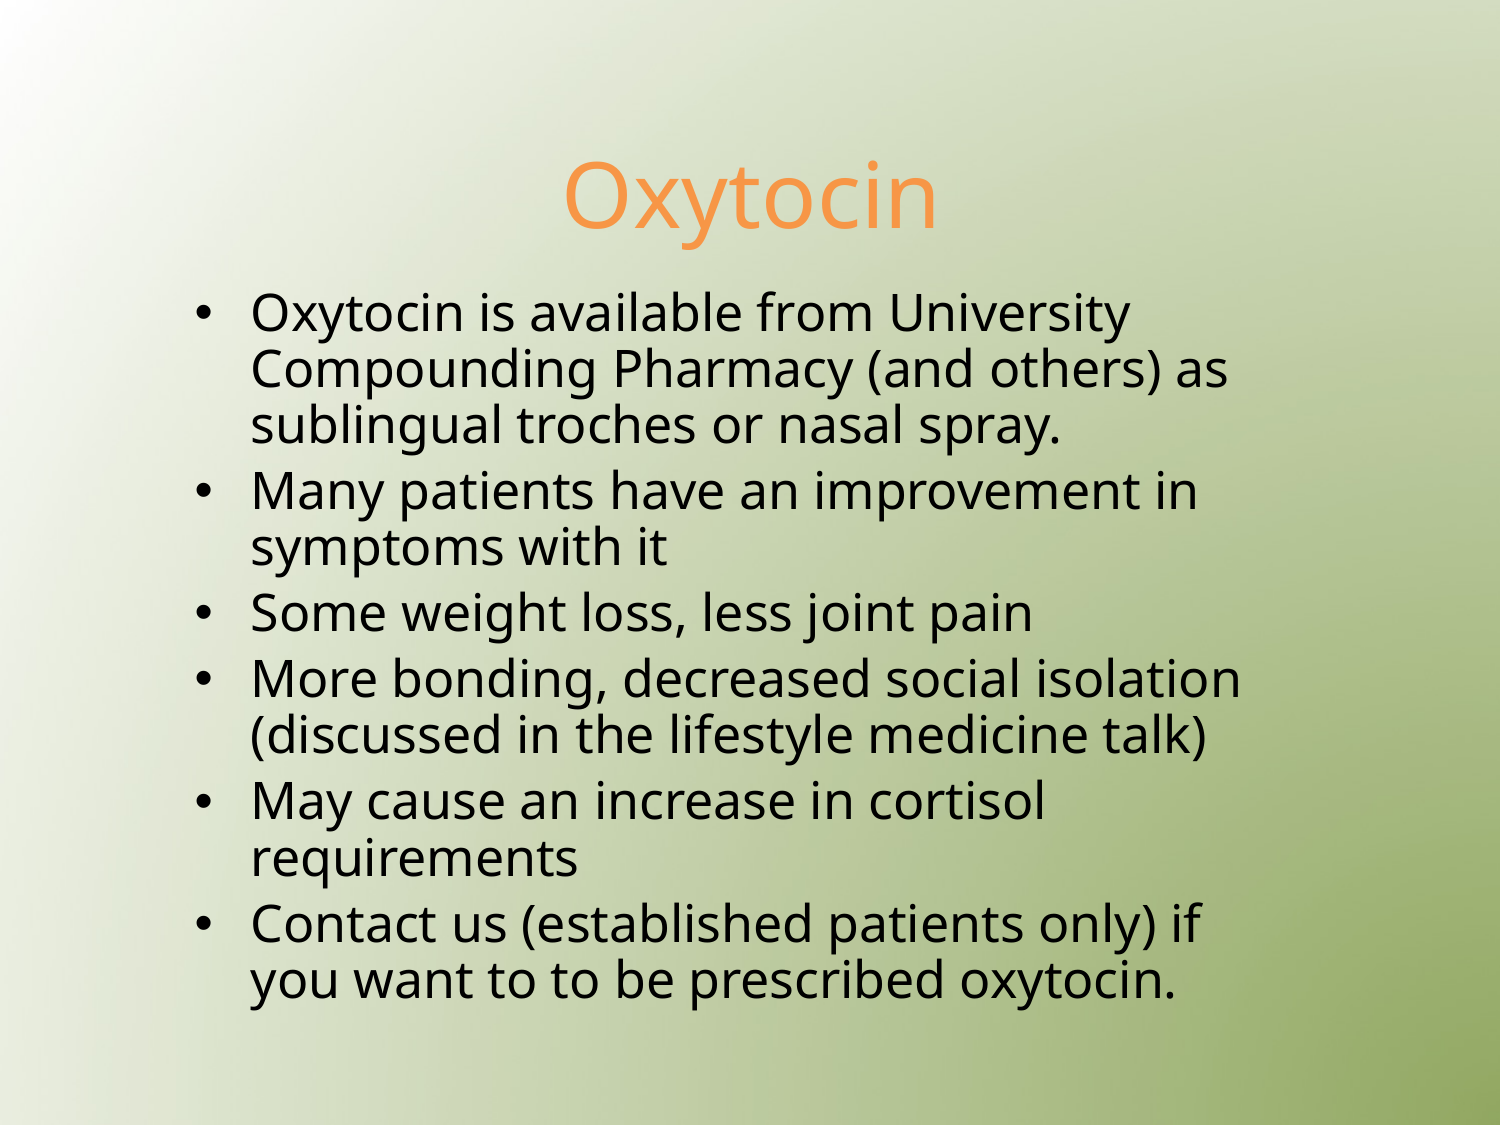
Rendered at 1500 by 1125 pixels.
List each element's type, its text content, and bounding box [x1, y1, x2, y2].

title Oxytocin [185, 108, 1319, 276]
picture [0, 0, 1500, 1125]
list Oxytocin is available from University Compounding Pharmacy (and others) as sublingual troches or nasal spray. Many patients have an improvement in symptoms with it Some weight loss, less joint pain More bonding, decreased social isolation (discussed in the lifestyle medicine talk) May cause an increase in cortisol requirements Contact us (established patients only) if you want to to be prescribed oxytocin. [179, 279, 1313, 880]
